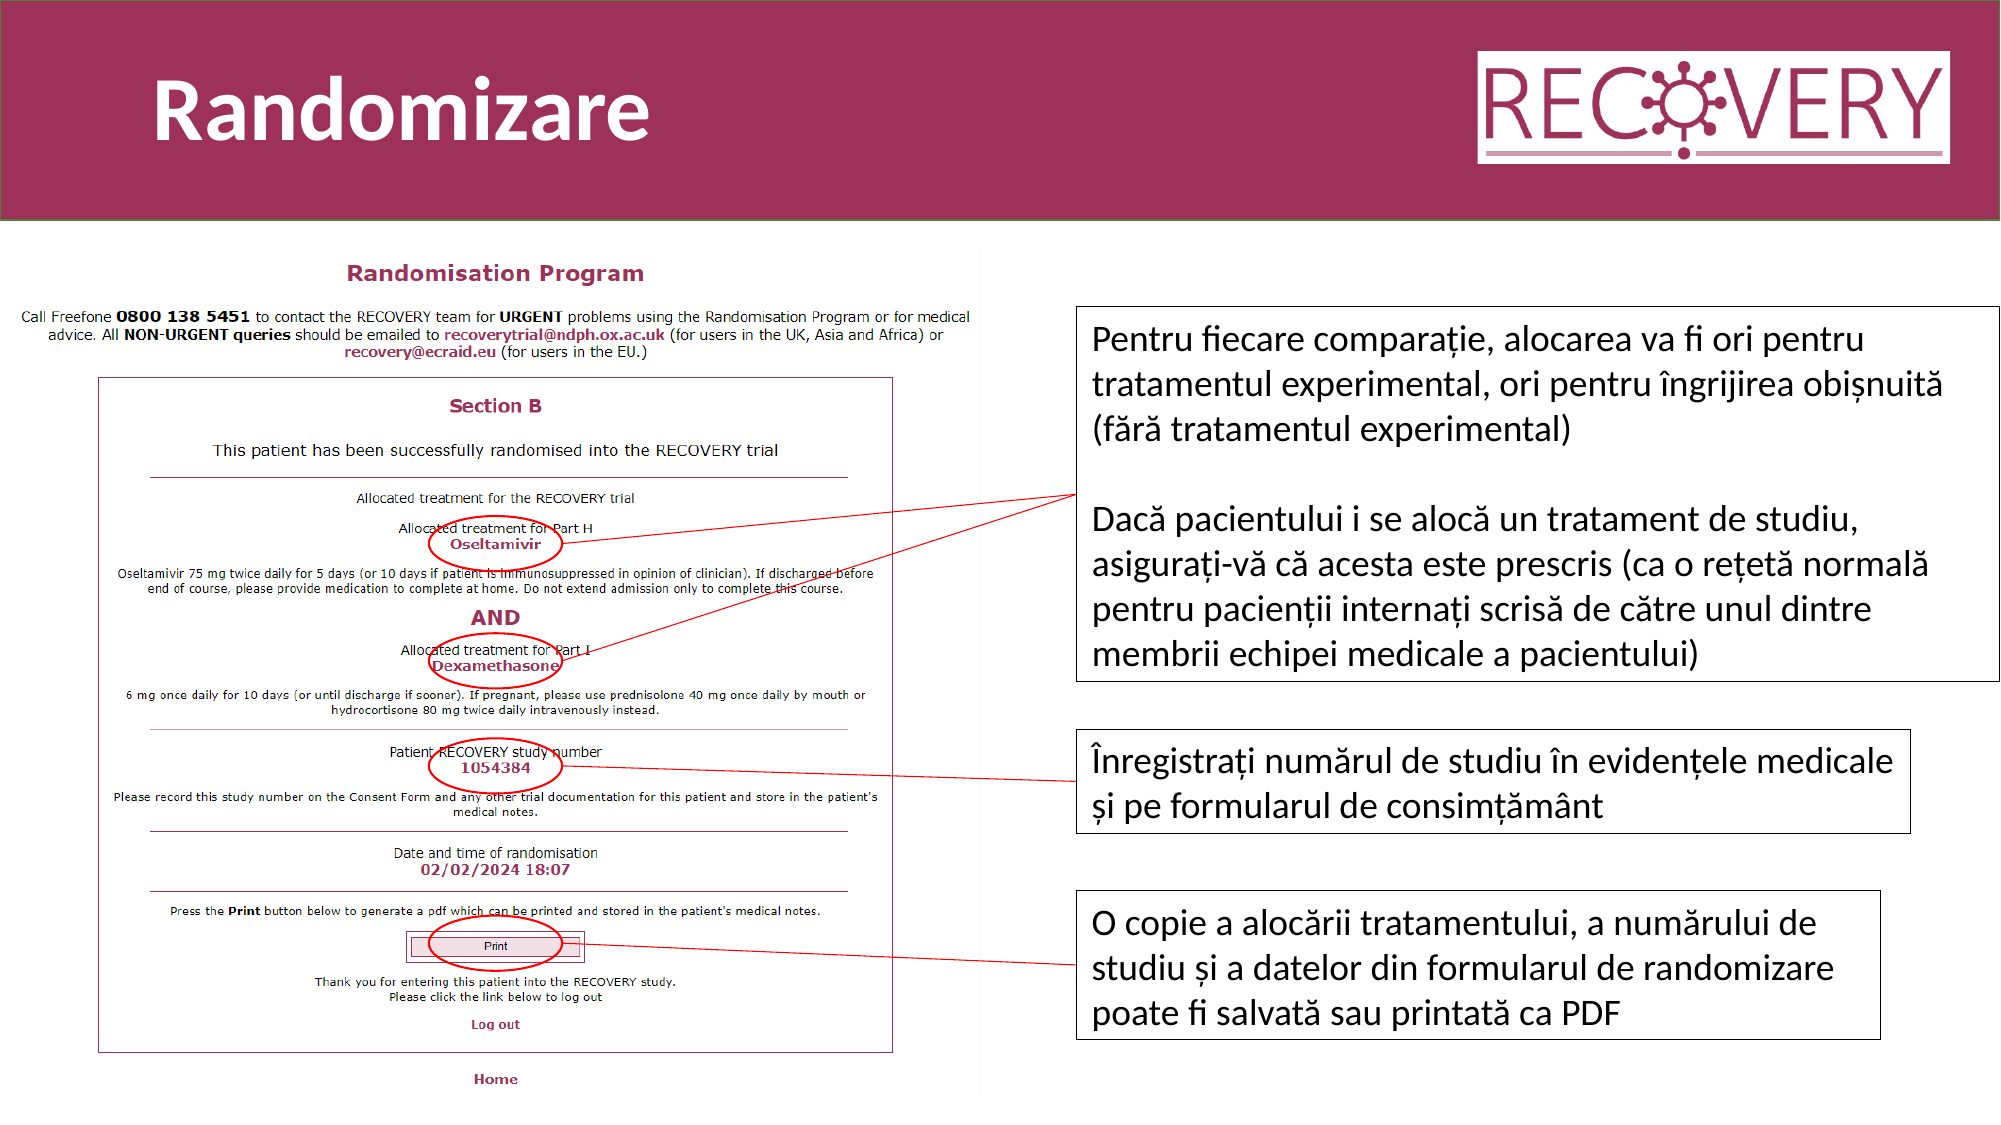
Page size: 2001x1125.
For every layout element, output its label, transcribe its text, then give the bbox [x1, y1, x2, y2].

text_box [562, 943, 1077, 966]
picture [11, 245, 981, 1097]
title Randomizare [137, 2, 1863, 220]
text_box Înregistrați numărul de studiu în evidențele medicale și pe formularul de consimțământ [1076, 729, 1911, 834]
text_box Pentru fiecare comparație, alocarea va fi ori pentru tratamentul experimental, ori pentru îngrijirea obișnuită (fără tratamentul experimental) Dacă pacientului i se alocă un tratament de studiu, asigurați-vă că acesta este prescris (ca o rețetă normală pentru pacienții internați scrisă de către unul dintre membrii echipei medicale a pacientului) [1076, 306, 2000, 682]
text_box O copie a alocării tratamentului, a numărului de studiu și a datelor din formularul de randomizare poate fi salvată sau printată ca PDF [1076, 890, 1881, 1040]
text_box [562, 765, 1077, 783]
picture [1863, 51, 1951, 164]
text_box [562, 496, 1077, 661]
